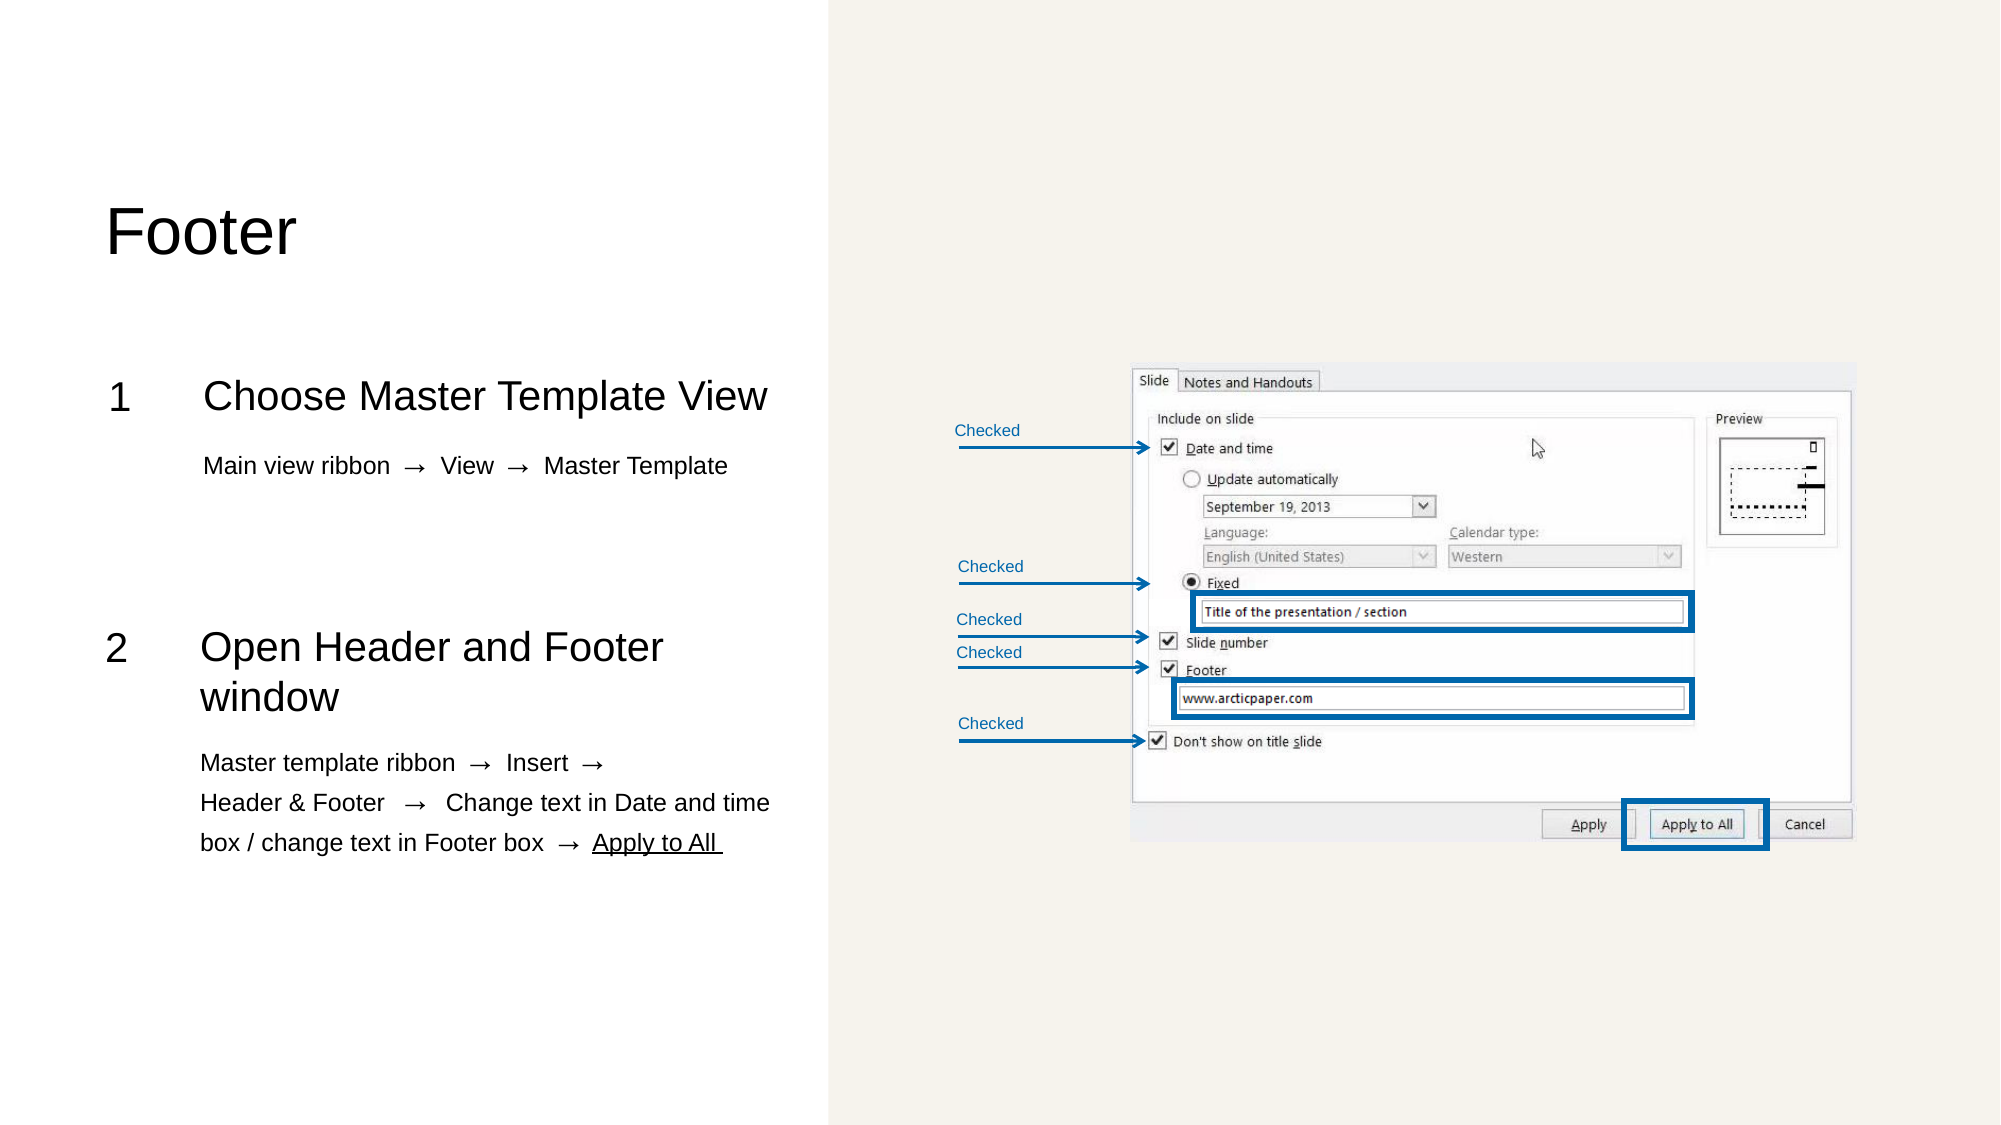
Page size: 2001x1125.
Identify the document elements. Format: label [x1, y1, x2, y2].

picture [1627, 804, 1763, 842]
picture [1130, 362, 1857, 842]
